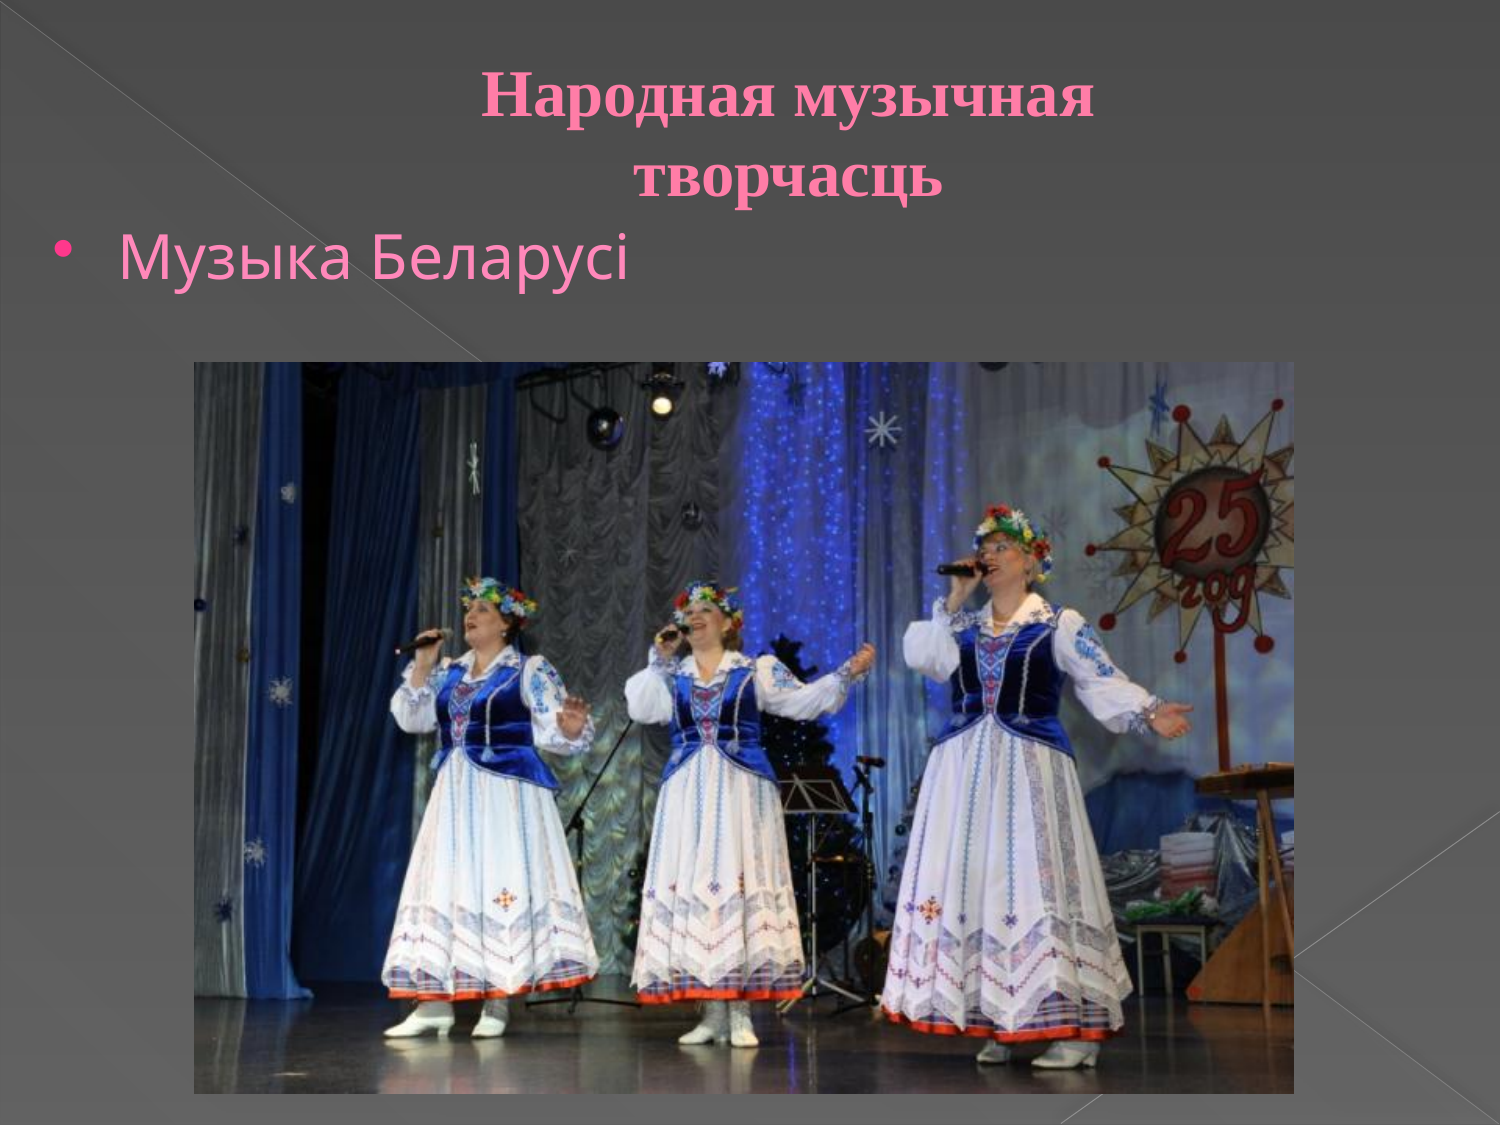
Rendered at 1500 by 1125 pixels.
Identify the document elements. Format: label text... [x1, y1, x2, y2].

list Музыка Беларусі [29, 210, 1483, 457]
title Народная музычная творчасць [277, 42, 1230, 210]
picture [194, 362, 1294, 1094]
